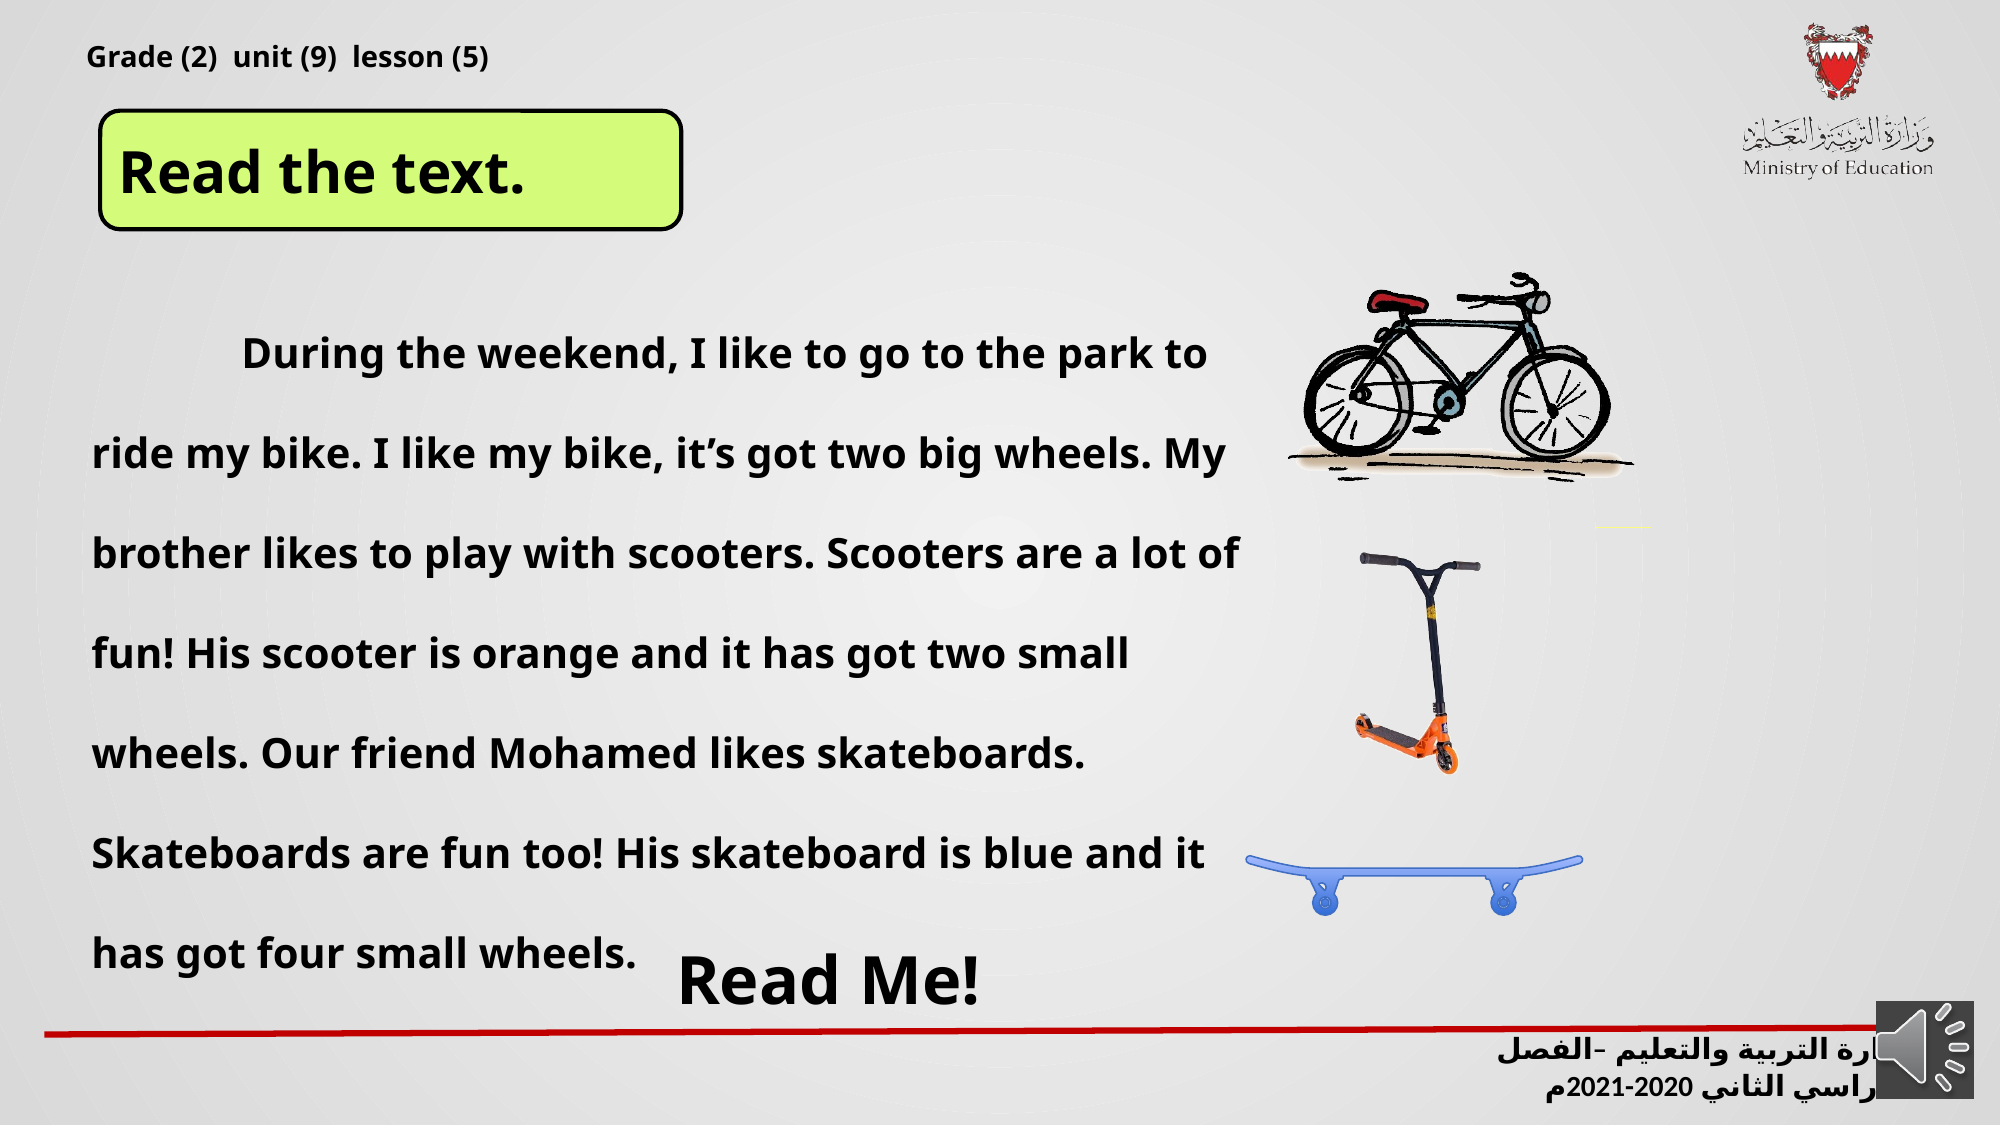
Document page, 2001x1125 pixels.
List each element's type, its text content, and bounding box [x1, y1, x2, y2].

picture [1874, 999, 1976, 1101]
picture [1299, 548, 1530, 780]
text_box Read Me! [660, 930, 996, 1026]
text_box [1246, 855, 1583, 916]
picture [1705, 0, 1976, 209]
text_box وزارة التربية والتعليم –الفصل الدراسي الثاني 2020-2021م [1377, 1021, 1924, 1110]
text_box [99, 110, 682, 230]
text_box During the weekend, I like to go to the park to ride my bike. I like my bike, it’s got two big wheels. My brother likes to play with scooters. Scooters are a lot of fun! His scooter is orange and it has got two small wheels. Our friend Mohamed likes skateboards. Skateboards are fun too! His skateboard is blue and it has got four small wheels. [84, 269, 1279, 985]
picture [1263, 252, 1651, 528]
